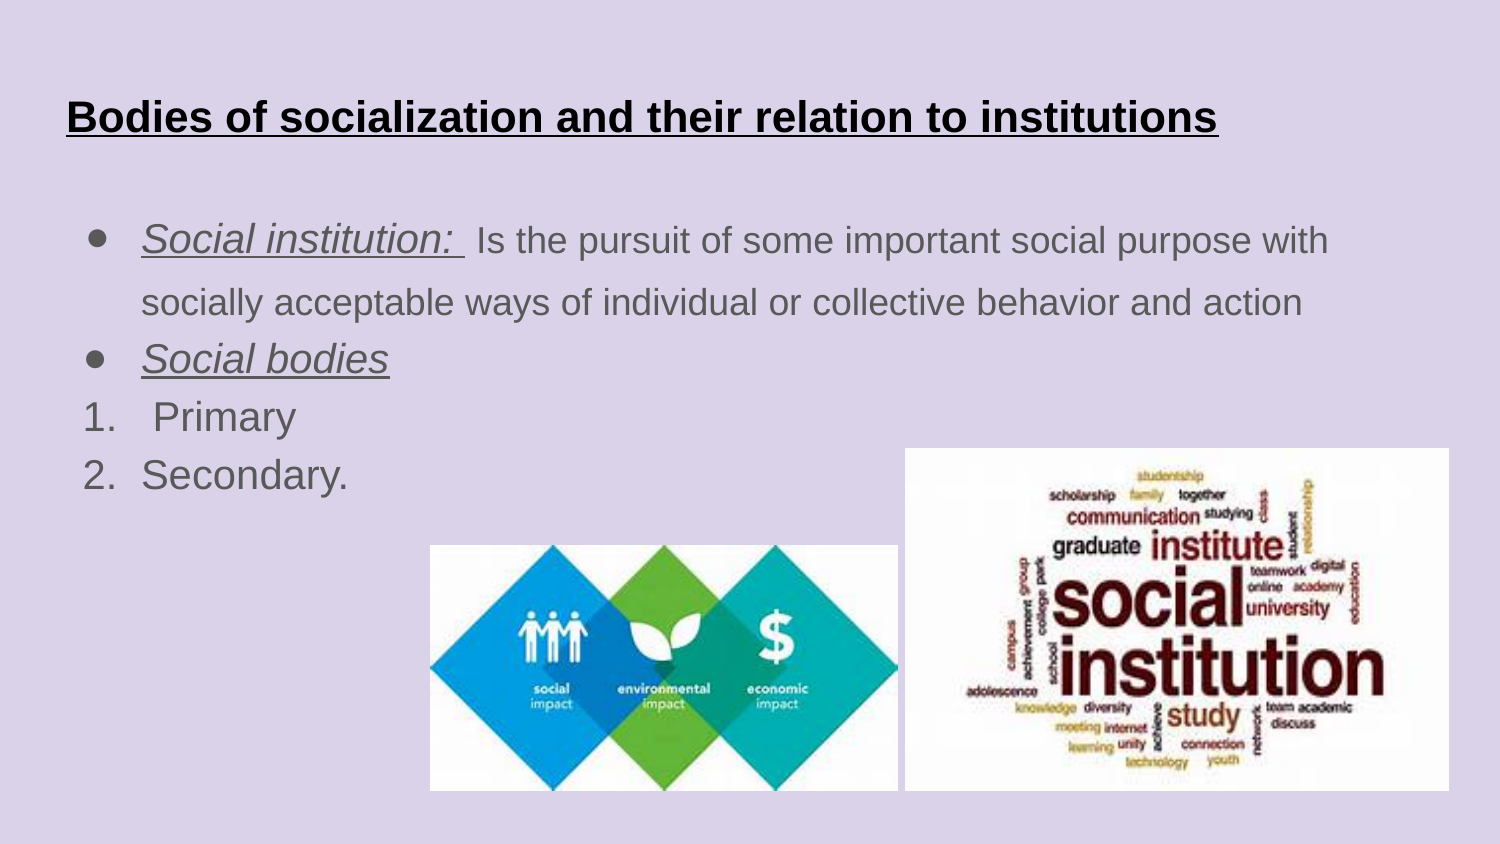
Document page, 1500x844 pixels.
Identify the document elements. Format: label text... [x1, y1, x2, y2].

list Social institution: Is the pursuit of some important social purpose with socially acceptable ways of individual or collective behavior and action Social bodies Primary Secondary. [51, 189, 1449, 750]
picture [904, 448, 1450, 791]
title Bodies of socialization and their relation to institutions [51, 72, 1449, 167]
picture [430, 545, 899, 791]
